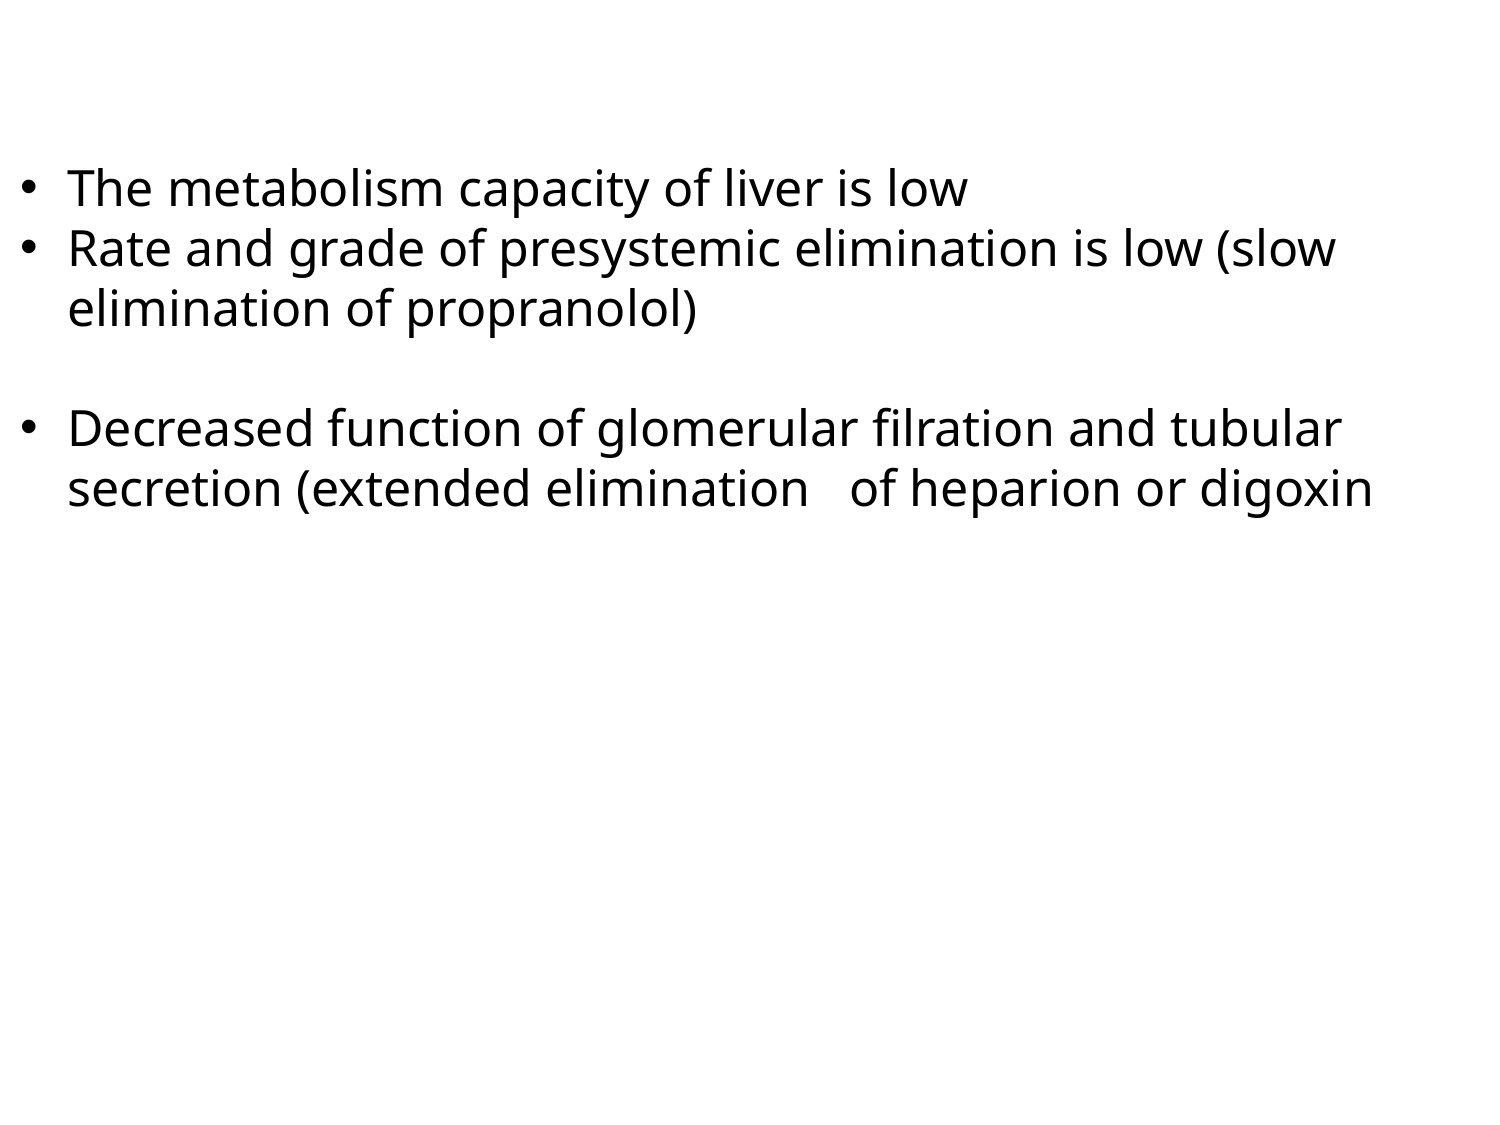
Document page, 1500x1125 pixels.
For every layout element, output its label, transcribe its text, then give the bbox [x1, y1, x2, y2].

text_box The metabolism capacity of liver is low Rate and grade of presystemic elimination is low (slow elimination of propranolol) Decreased function of glomerular filration and tubular secretion (extended elimination of heparion or digoxin [5, 148, 1471, 584]
